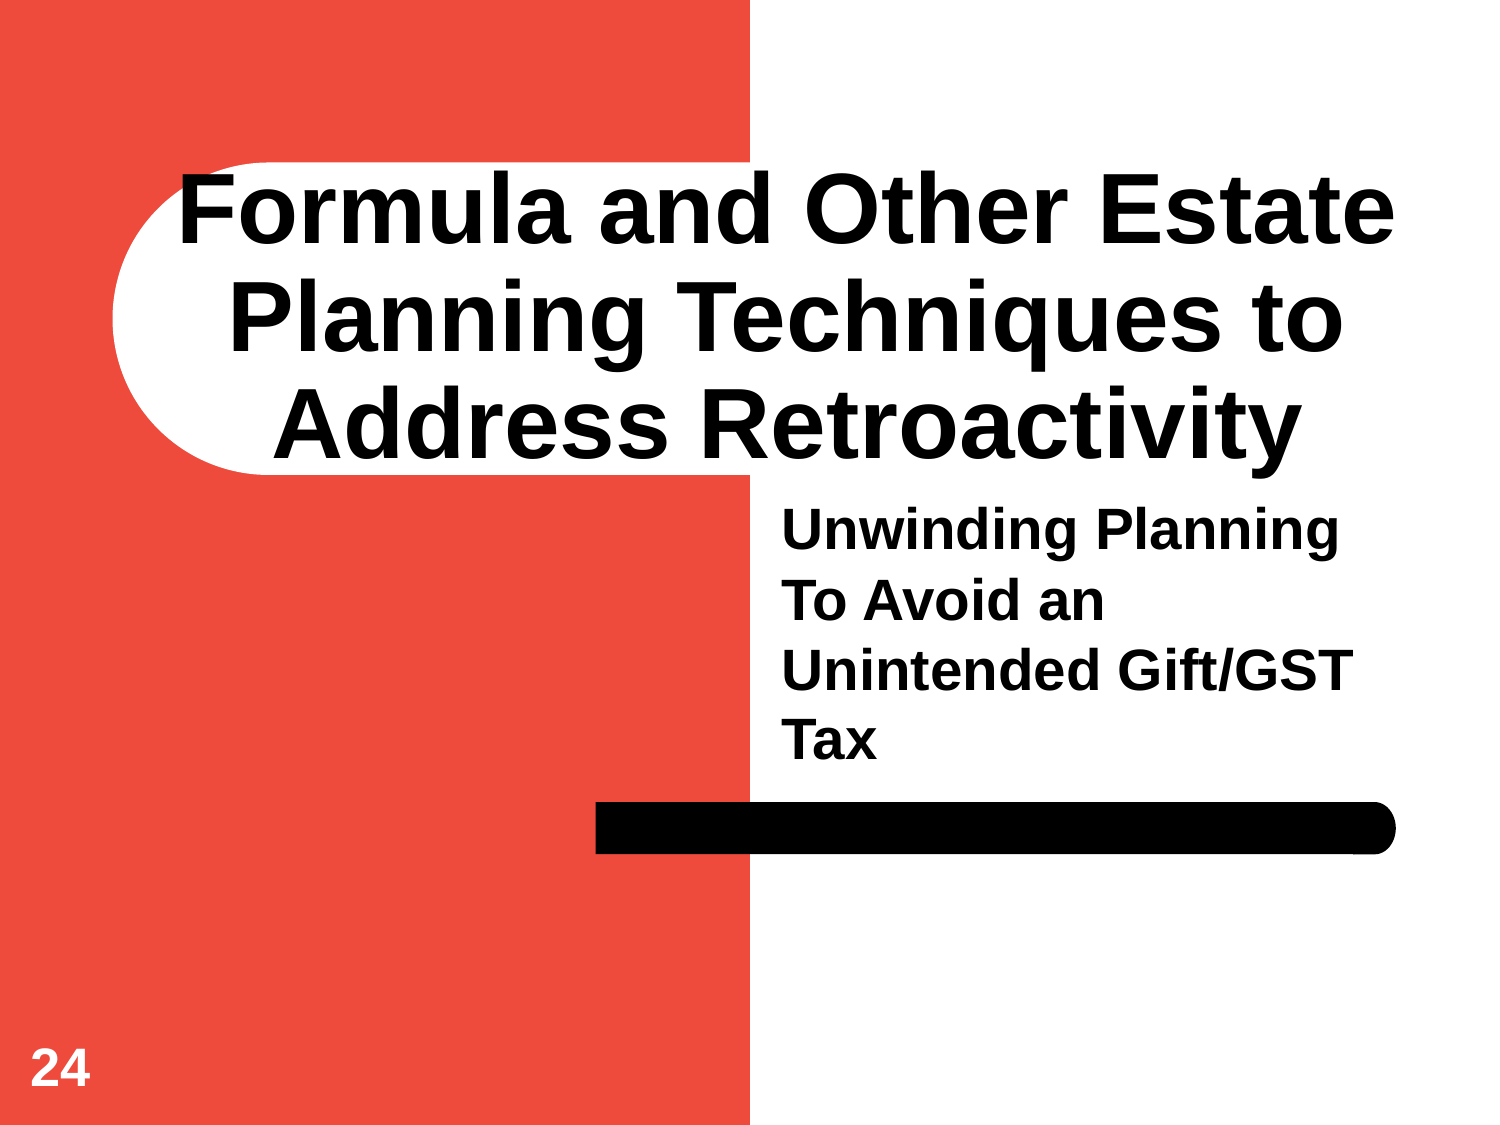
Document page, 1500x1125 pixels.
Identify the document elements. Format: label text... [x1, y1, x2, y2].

title Formula and Other Estate Planning Techniques to Address Retroactivity [112, 162, 1463, 475]
subtitle Unwinding Planning To Avoid an Unintended Gift/GST Tax [766, 480, 1425, 780]
slide_number 24 [12, 1025, 109, 1106]
